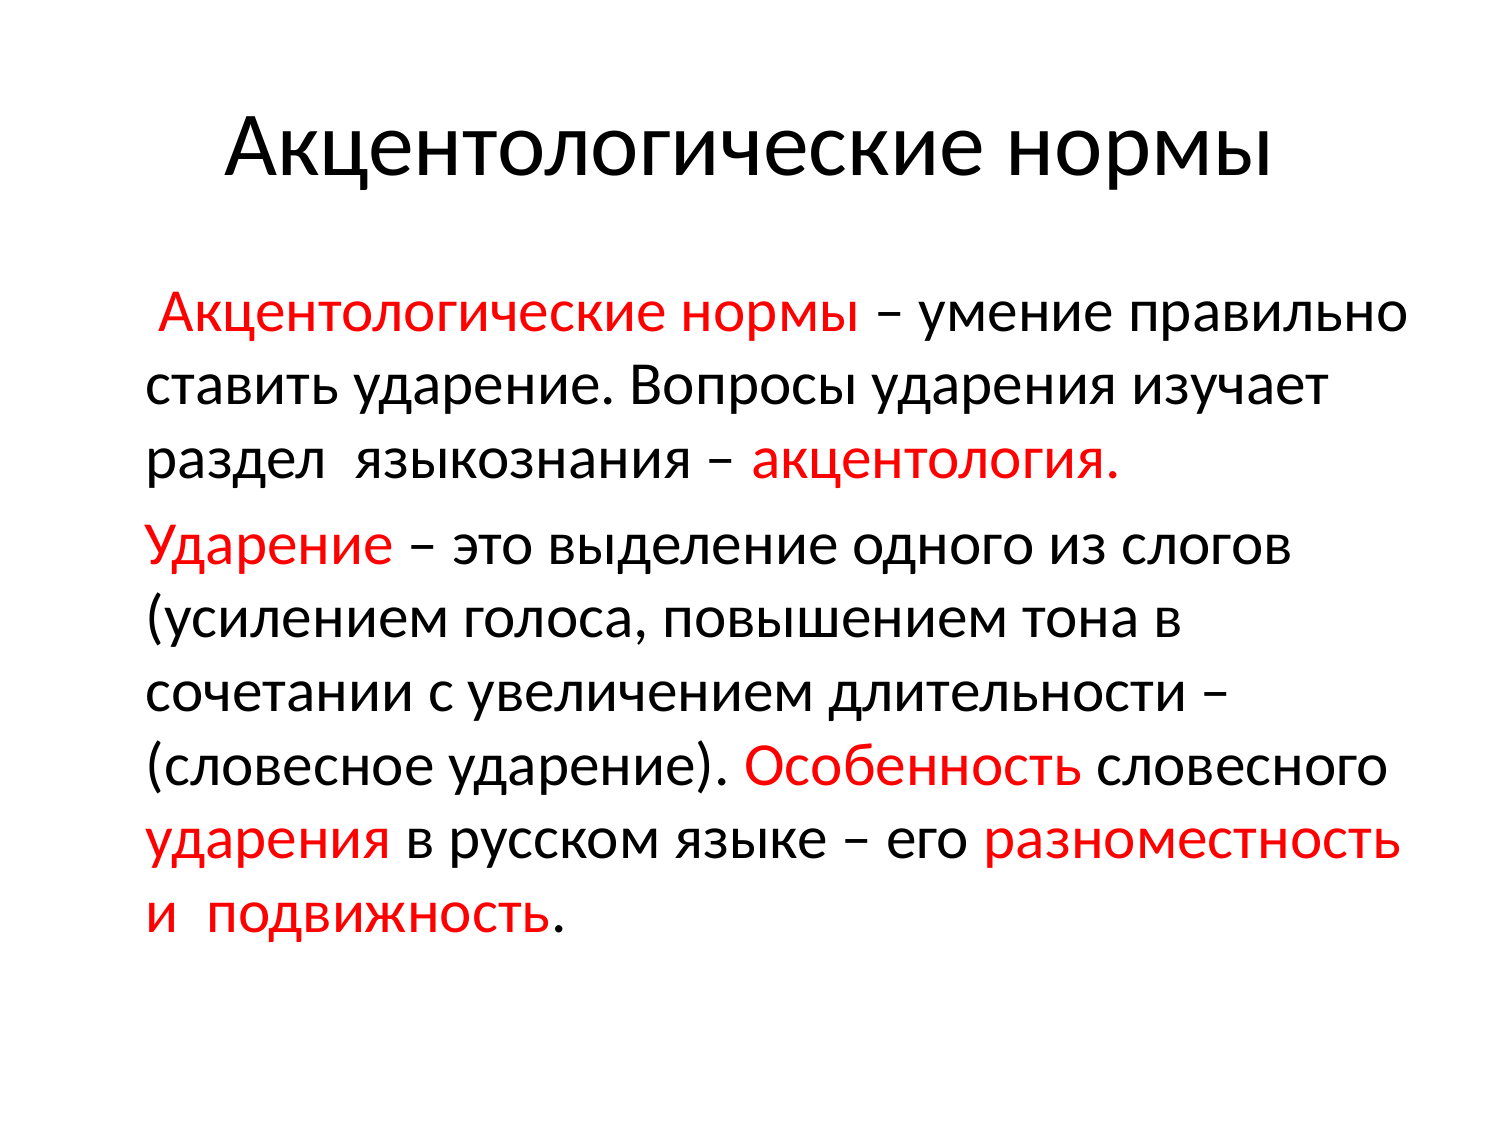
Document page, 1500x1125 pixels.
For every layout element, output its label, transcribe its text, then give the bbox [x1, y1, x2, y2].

list Акцентологические нормы – умение правильно ставить ударение. Вопросы ударения изучает раздел языкознания – акцентология. Ударение – это выделение одного из слогов (усилением голоса, повышением тона в сочетании с увеличением длительности – (словесное ударение). Особенность словесного ударения в русском языке – его разноместность и подвижность. [75, 262, 1425, 1005]
title Акцентологические нормы [75, 45, 1425, 233]
